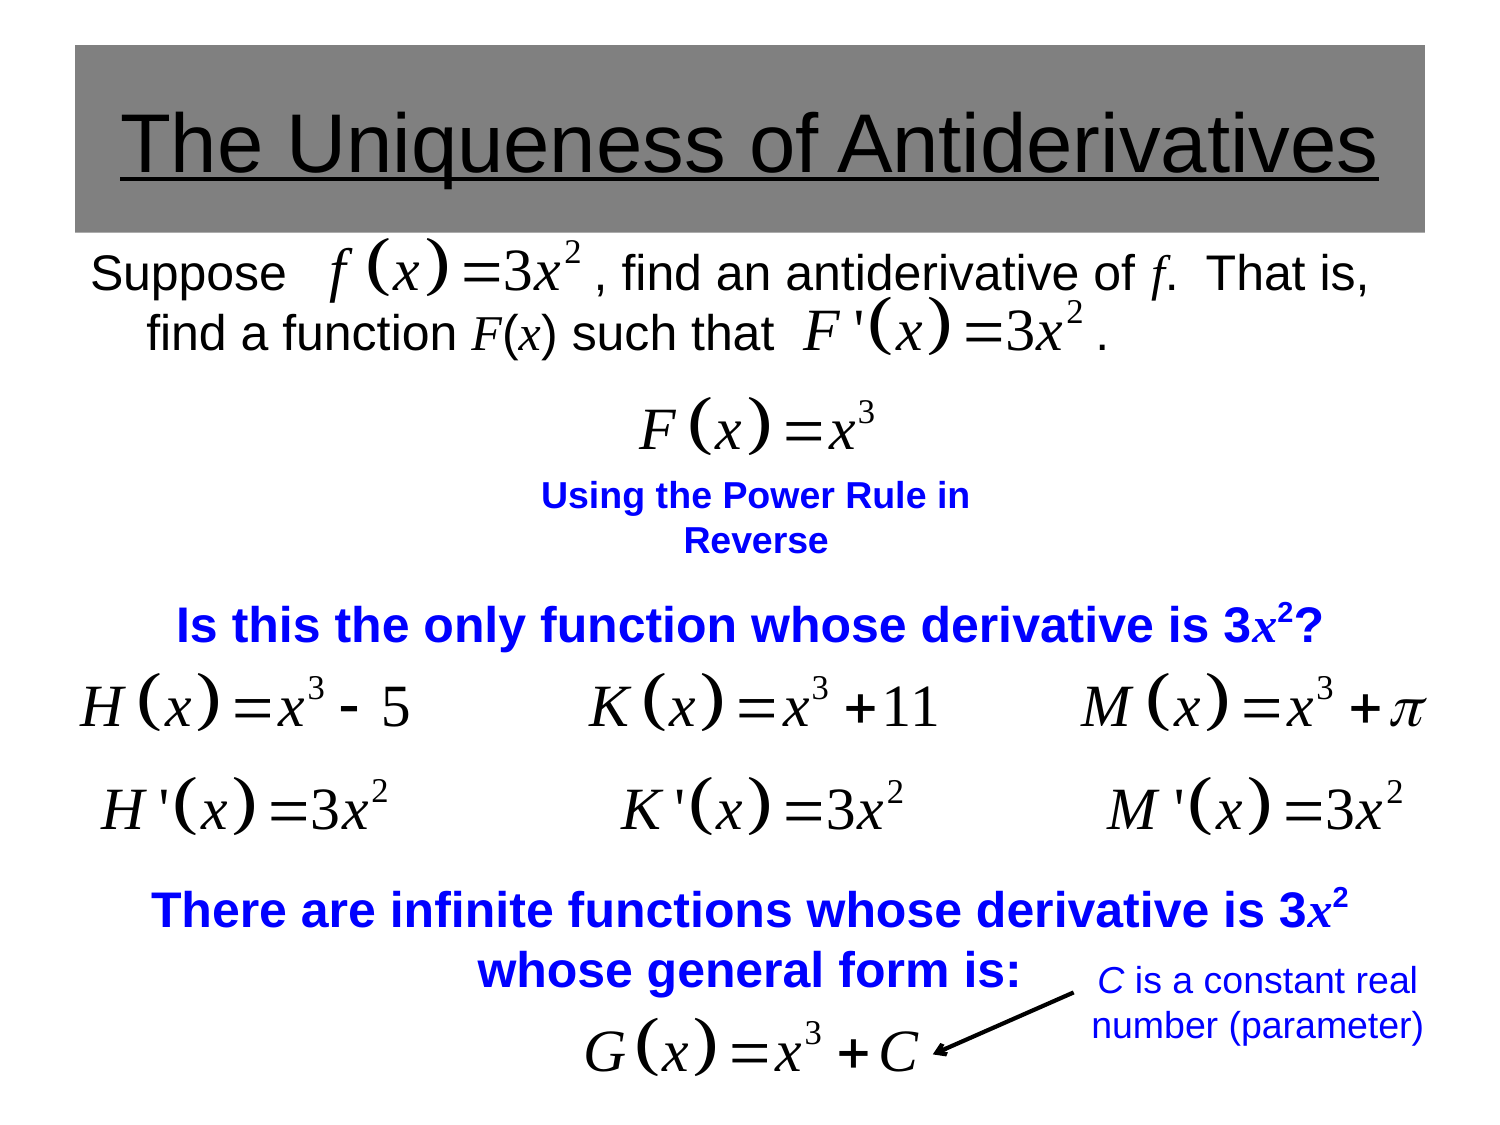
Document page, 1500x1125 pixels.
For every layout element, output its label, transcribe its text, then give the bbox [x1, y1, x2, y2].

title The Uniqueness of Antiderivatives [75, 45, 1425, 233]
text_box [1071, 661, 1441, 862]
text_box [792, 284, 1093, 386]
list Suppose , find an antiderivative of f. That is, find a function F(x) such that . [75, 233, 1425, 385]
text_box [309, 225, 595, 326]
text_box C is a constant real number (parameter) [1034, 948, 1482, 1054]
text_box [932, 992, 1074, 1055]
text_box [69, 661, 420, 862]
text_box Is this the only function whose derivative is 3x2? [74, 585, 1425, 661]
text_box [576, 1005, 931, 1107]
text_box There are infinite functions whose derivative is 3x2 whose general form is: [74, 869, 1425, 1005]
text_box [628, 384, 884, 486]
text_box Using the Power Rule in Reverse [516, 463, 996, 569]
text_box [578, 661, 948, 862]
